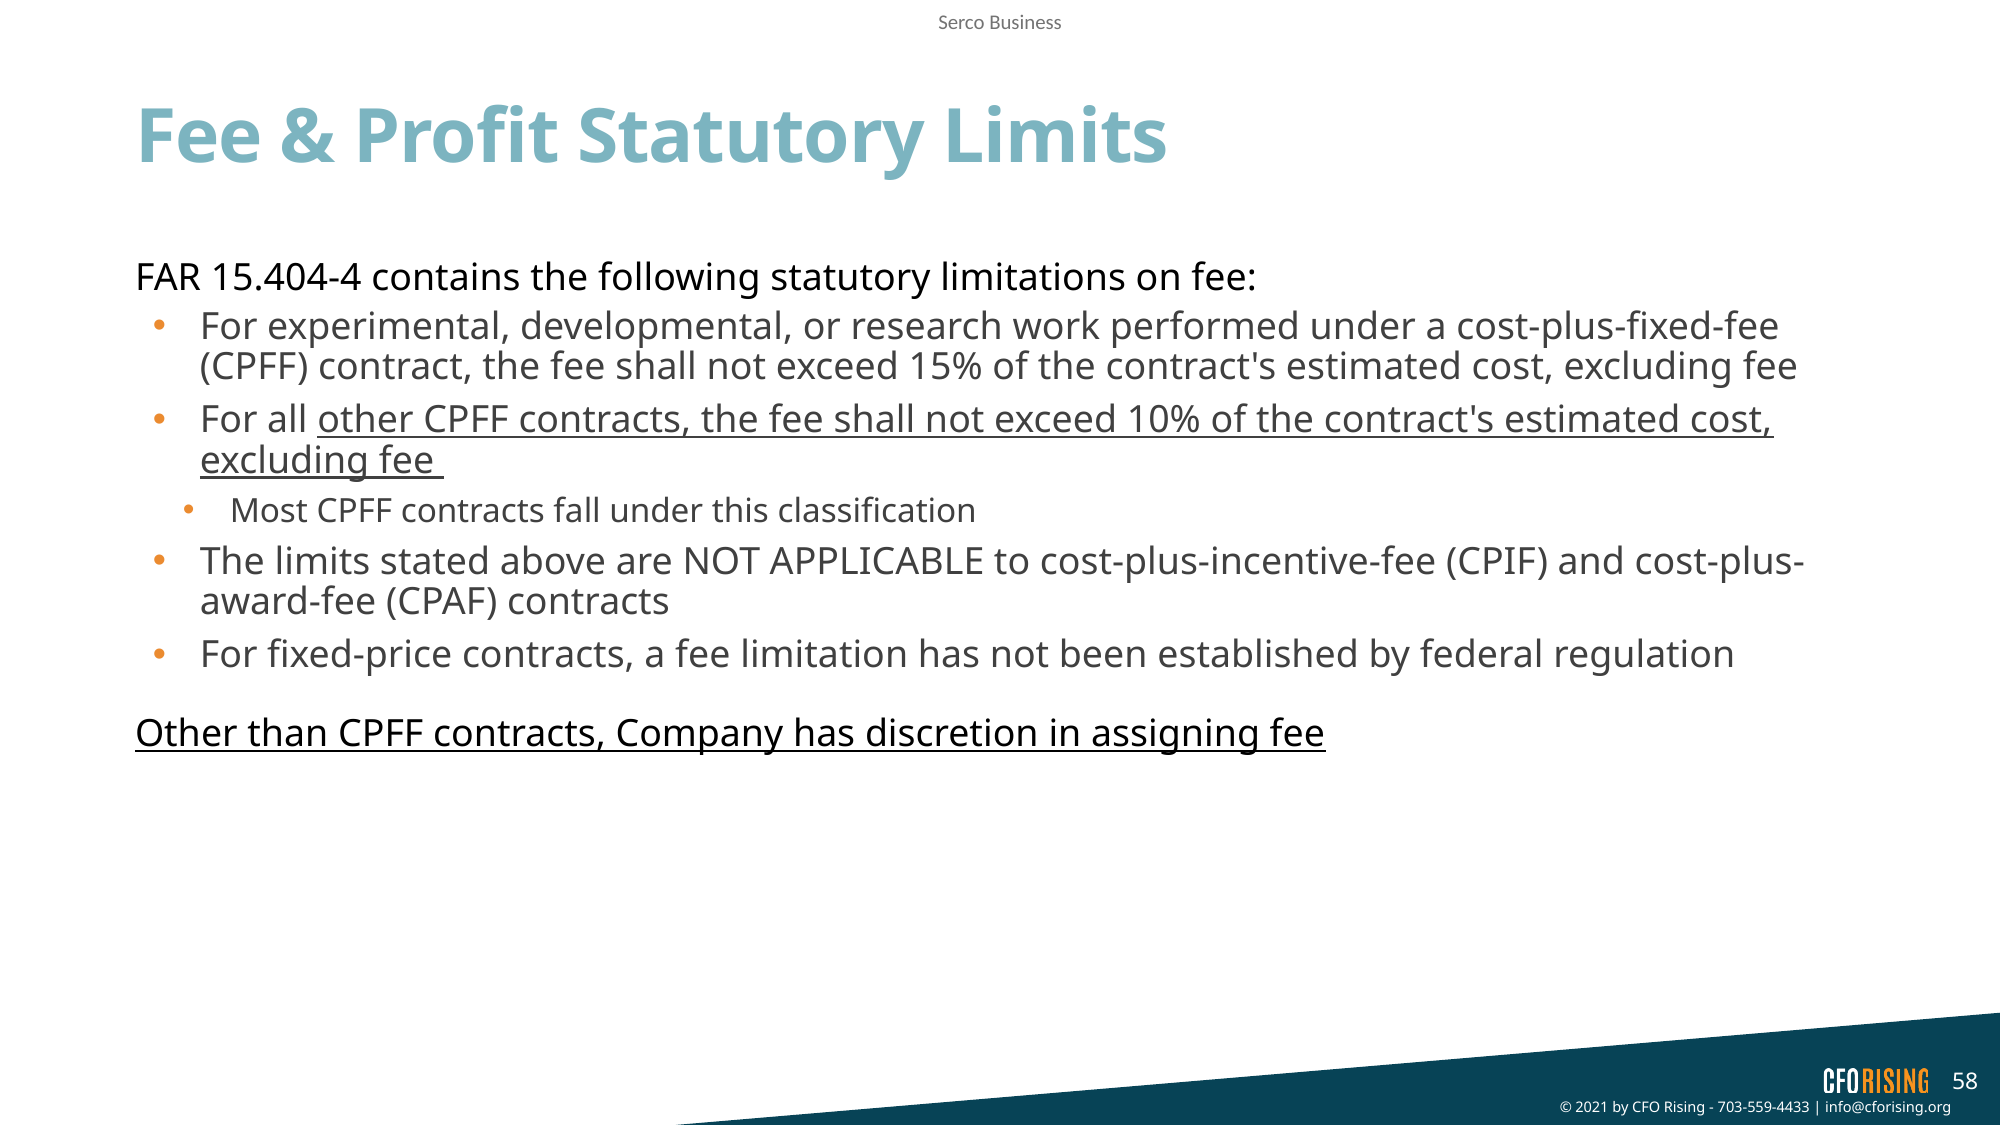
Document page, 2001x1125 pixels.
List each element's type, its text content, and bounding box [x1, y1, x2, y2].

text_box FAR 15.404-4 contains the following statutory limitations on fee: For experimental, developmental, or research work performed under a cost-plus-fixed-fee (CPFF) contract, the fee shall not exceed 15% of the contract's estimated cost, excluding fee For all other CPFF contracts, the fee shall not exceed 10% of the contract's estimated cost, excluding fee Most CPFF contracts fall under this classification The limits stated above are NOT APPLICABLE to cost-plus-incentive-fee (CPIF) and cost-plus-award-fee (CPAF) contracts For fixed-price contracts, a fee limitation has not been established by federal regulation Other than CPFF contracts, Company has discretion in assigning fee [119, 245, 1867, 999]
title Fee & Profit Statutory Limits [120, 49, 1845, 186]
slide_number 58 [1937, 1052, 2000, 1113]
